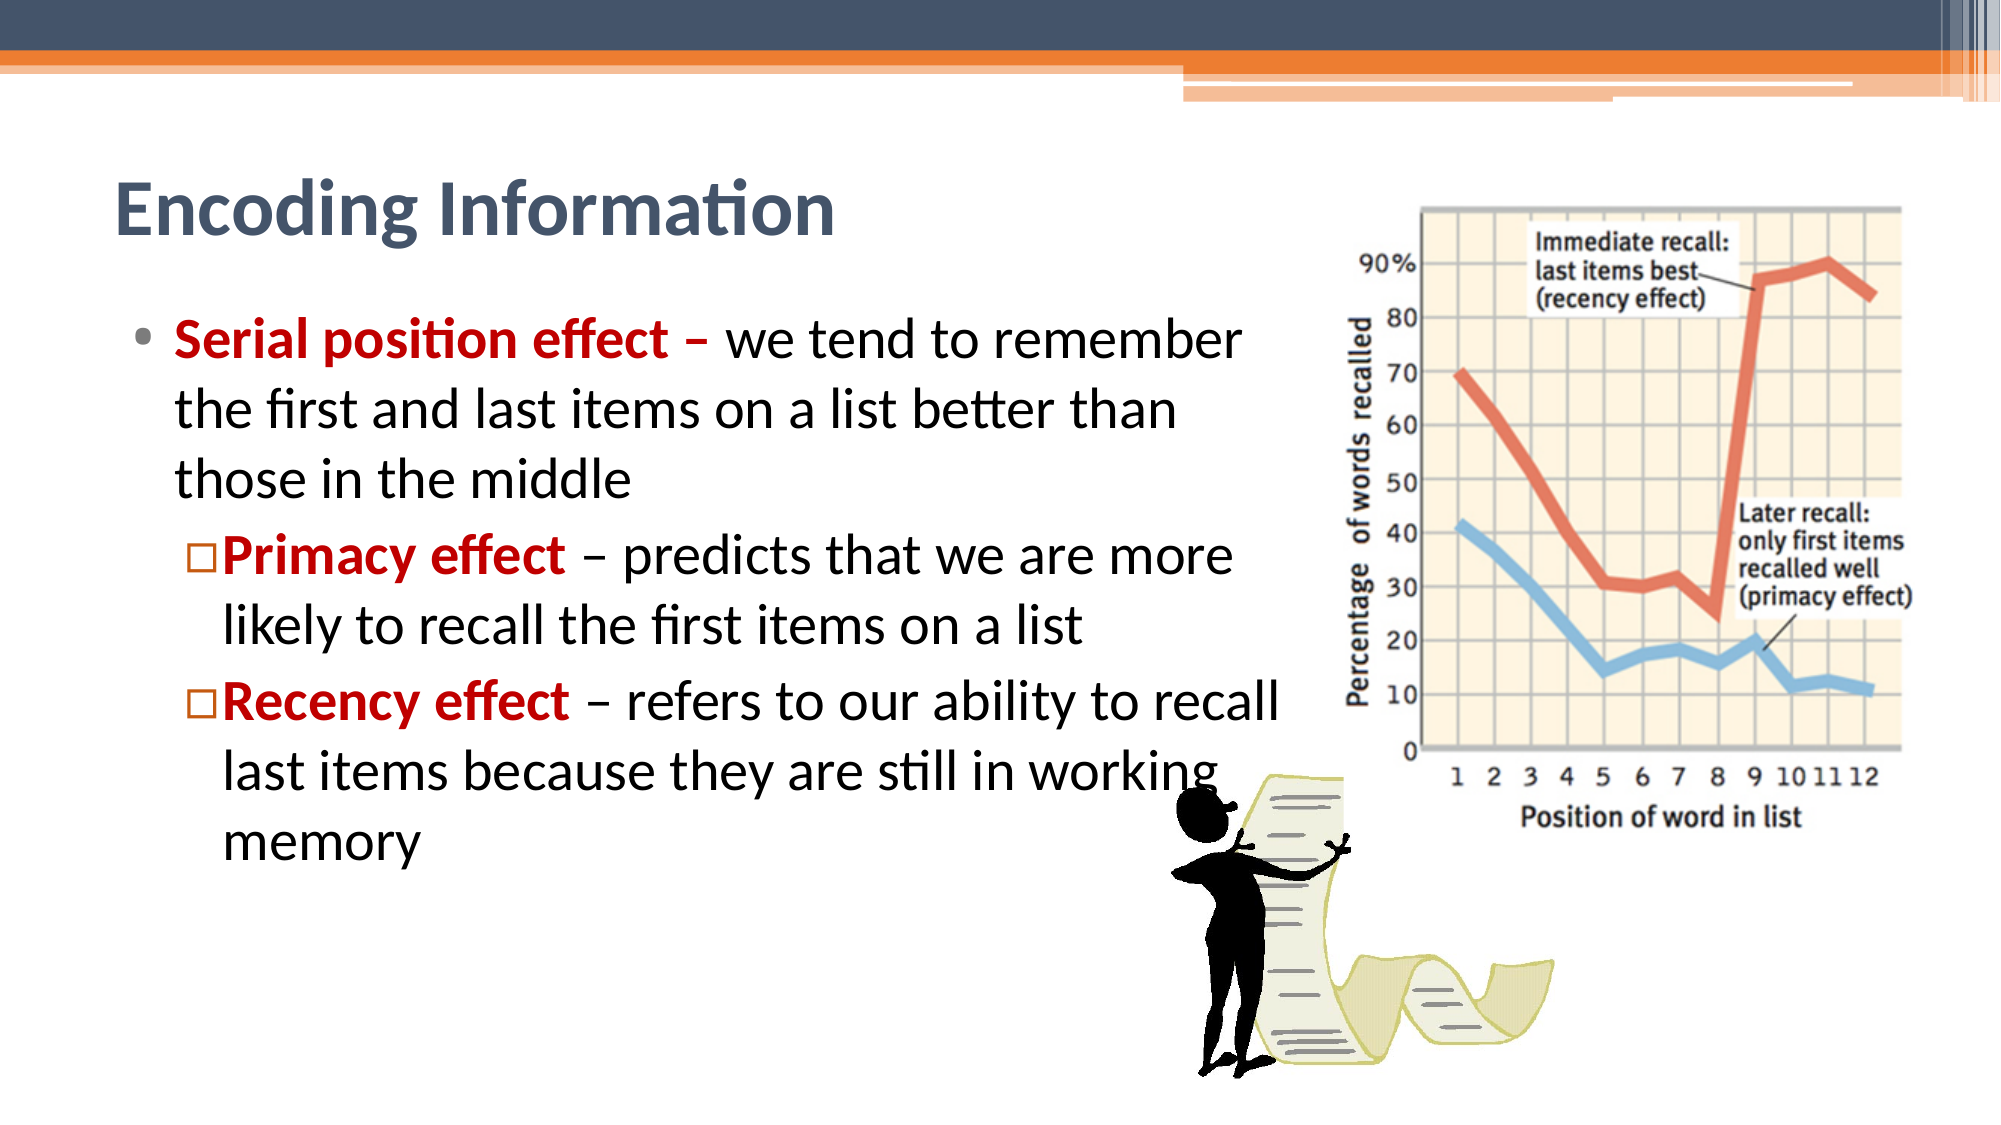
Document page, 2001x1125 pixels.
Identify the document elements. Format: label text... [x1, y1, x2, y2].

picture [1170, 203, 1915, 1079]
list Serial position effect – we tend to remember the first and last items on a list better than those in the middle Primacy effect – predicts that we are more likely to recall the first items on a list Recency effect – refers to our ability to recall last items because they are still in working memory [99, 292, 1299, 1079]
title Encoding Information [99, 147, 1900, 260]
